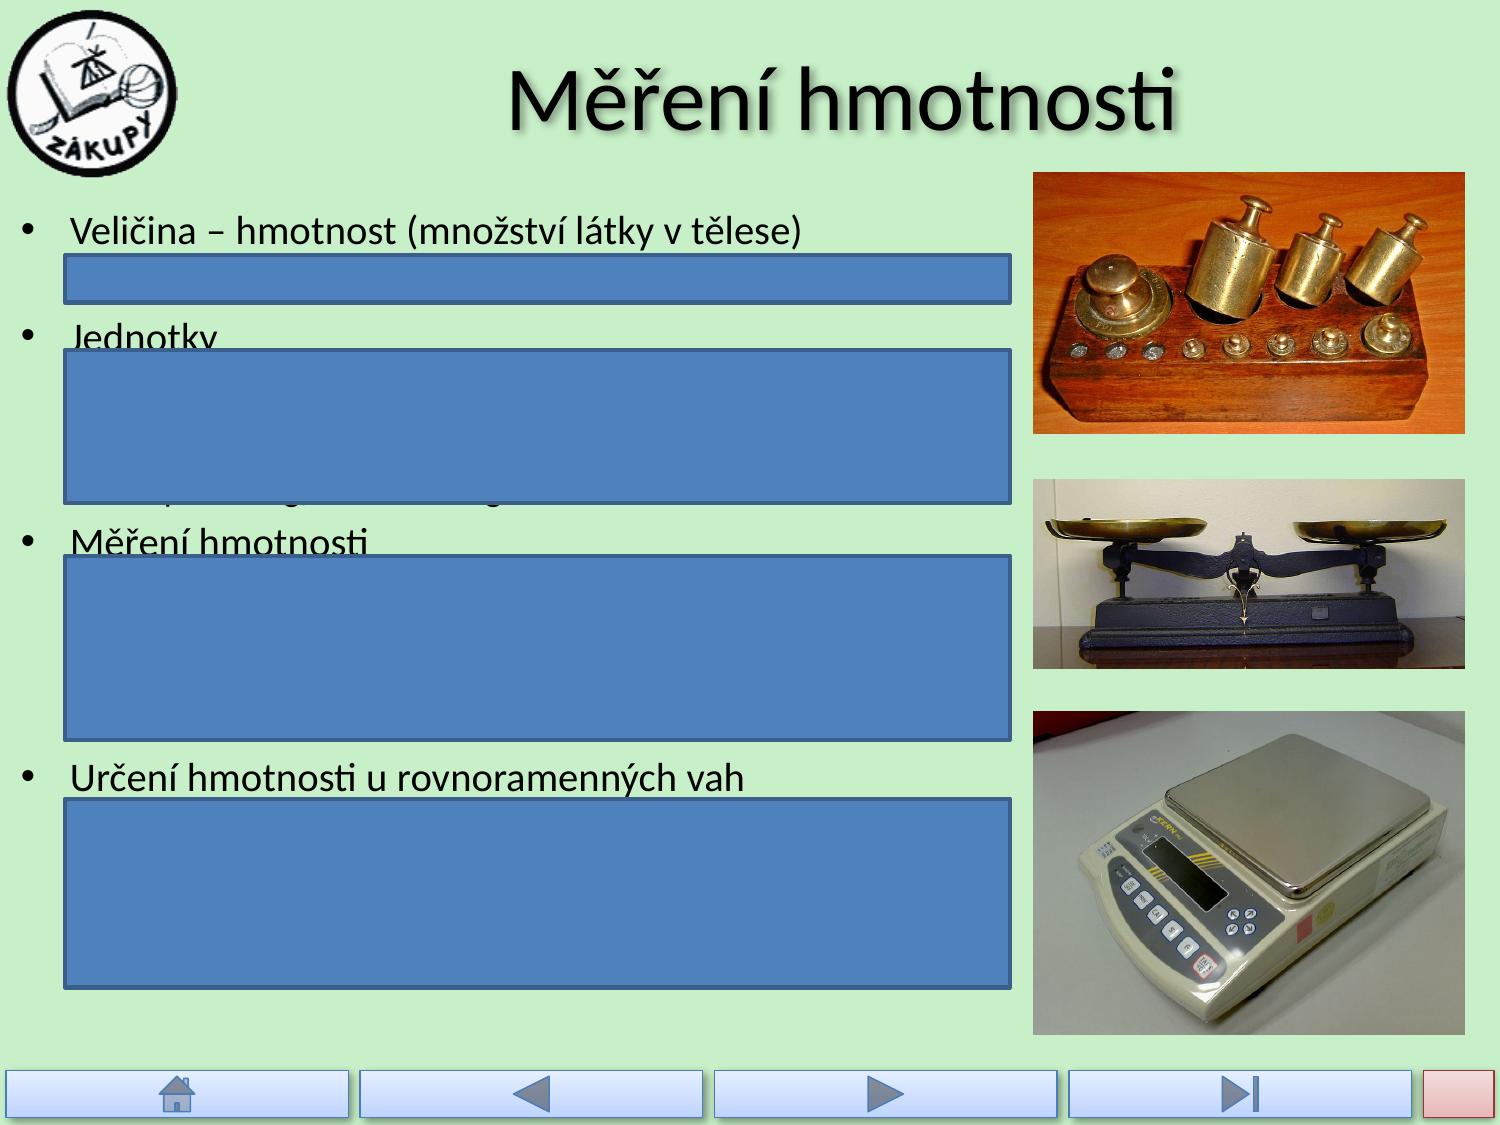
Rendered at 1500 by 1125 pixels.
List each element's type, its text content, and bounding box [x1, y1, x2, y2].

picture [1033, 478, 1465, 669]
list Veličina – hmotnost (množství látky v tělese) značka veličiny: m Jednotky základní: 1 kilogram, značka kg, další jednotky: gram g, metrický cent q, tuna t 1 q = 100 kg, 1 t = 1000 kg Měření hmotnosti váhy na principu páky (rovnoramenné, nerovnoramenné) na principu změny tvaru pružných těles (pružiny) digitální – přenos údajů pomocí čidel na displej Určení hmotnosti u rovnoramenných vah na jednu misku vah položíme měřené těleso na druhou postupně přidáváme závaží od většího k menšímu až dosáhneme rovnováhy rovnovážnost pomáhá určit „jazyček“ [5, 196, 1495, 1000]
text_box [63, 554, 1012, 742]
title Měření hmotnosti [190, 7, 1495, 181]
text_box [63, 253, 1012, 305]
picture [1033, 172, 1465, 434]
picture [1033, 711, 1465, 1036]
text_box [63, 348, 1012, 505]
picture [5, 7, 178, 181]
text_box [63, 797, 1012, 990]
